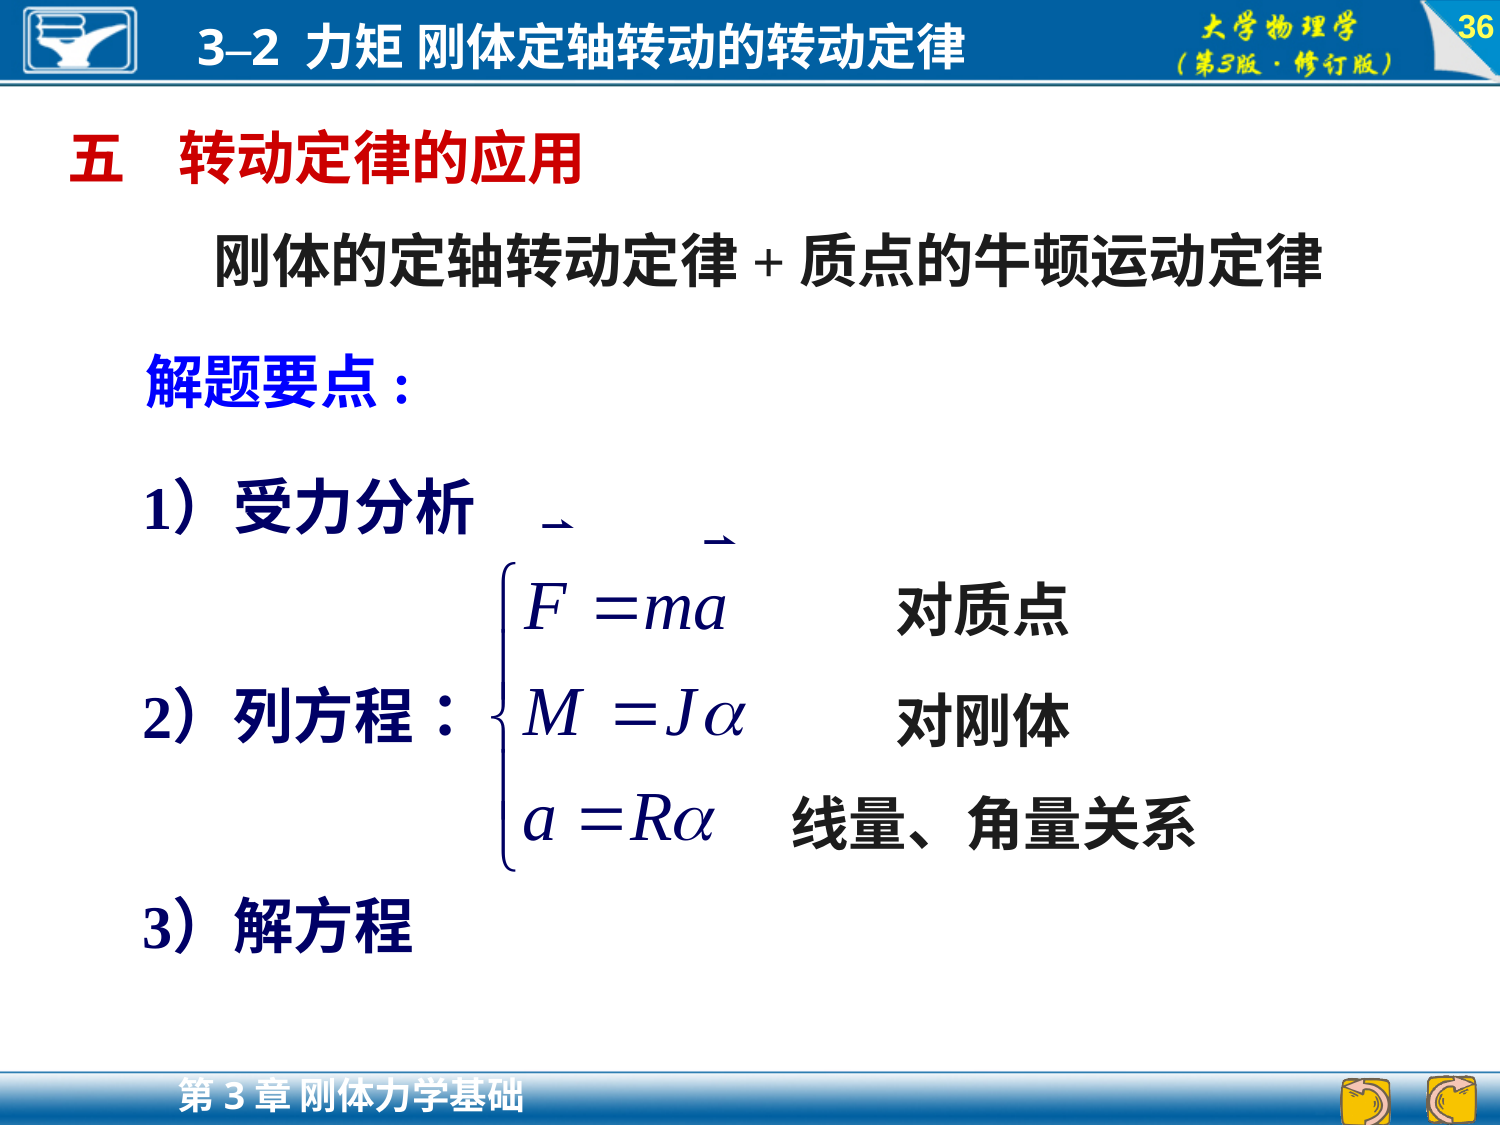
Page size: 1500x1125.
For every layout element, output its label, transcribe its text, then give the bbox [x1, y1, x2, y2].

text_box 五 转动定律的应用 [52, 113, 1263, 199]
text_box 对质点 [943, 565, 1086, 651]
text_box 线量、角量关系 [943, 779, 1214, 865]
picture [0, 0, 1500, 1125]
text_box 刚体的定轴转动定律+质点的牛顿运动定律 [199, 216, 1339, 302]
footer 36 [1411, 0, 1500, 69]
text_box 解题要点: [130, 338, 644, 423]
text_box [142, 468, 939, 1000]
text_box 对刚体 [943, 677, 1086, 762]
